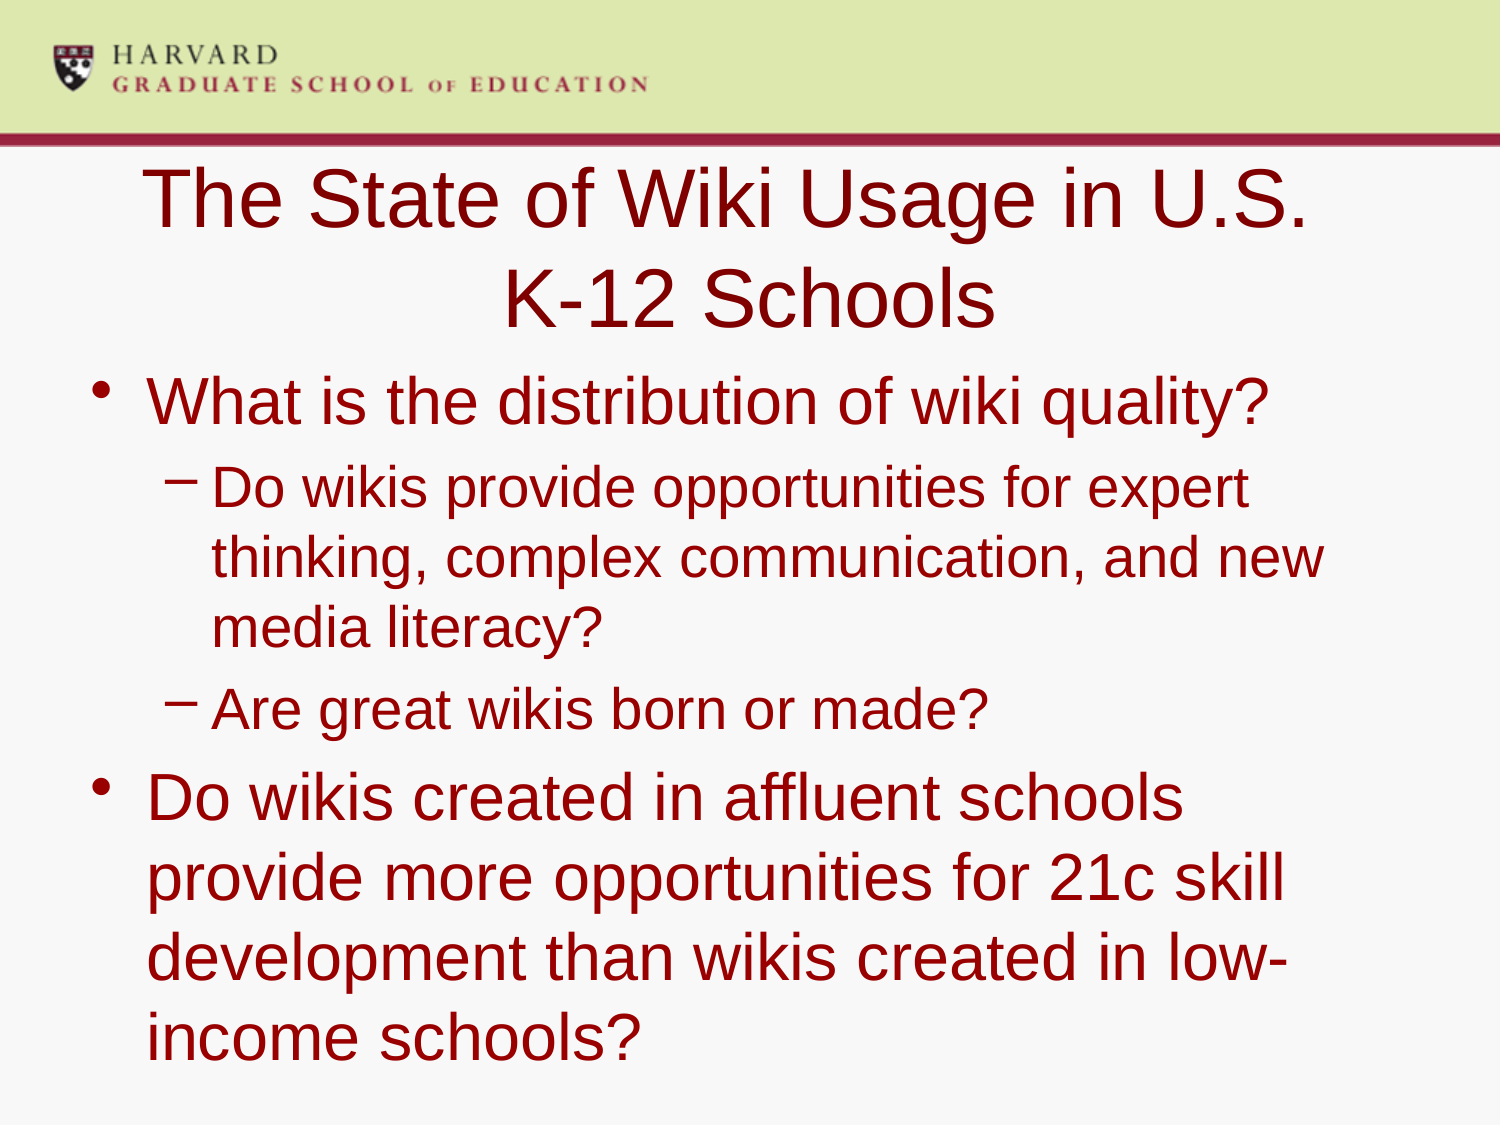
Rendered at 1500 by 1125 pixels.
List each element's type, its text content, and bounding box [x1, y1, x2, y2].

title The State of Wiki Usage in U.S. K-12 Schools [74, 149, 1426, 338]
picture [0, 0, 1500, 147]
list What is the distribution of wiki quality? Do wikis provide opportunities for expert thinking, complex communication, and new media literacy? Are great wikis born or made? Do wikis created in affluent schools provide more opportunities for 21c skill development than wikis created in low-income schools? [74, 349, 1426, 956]
